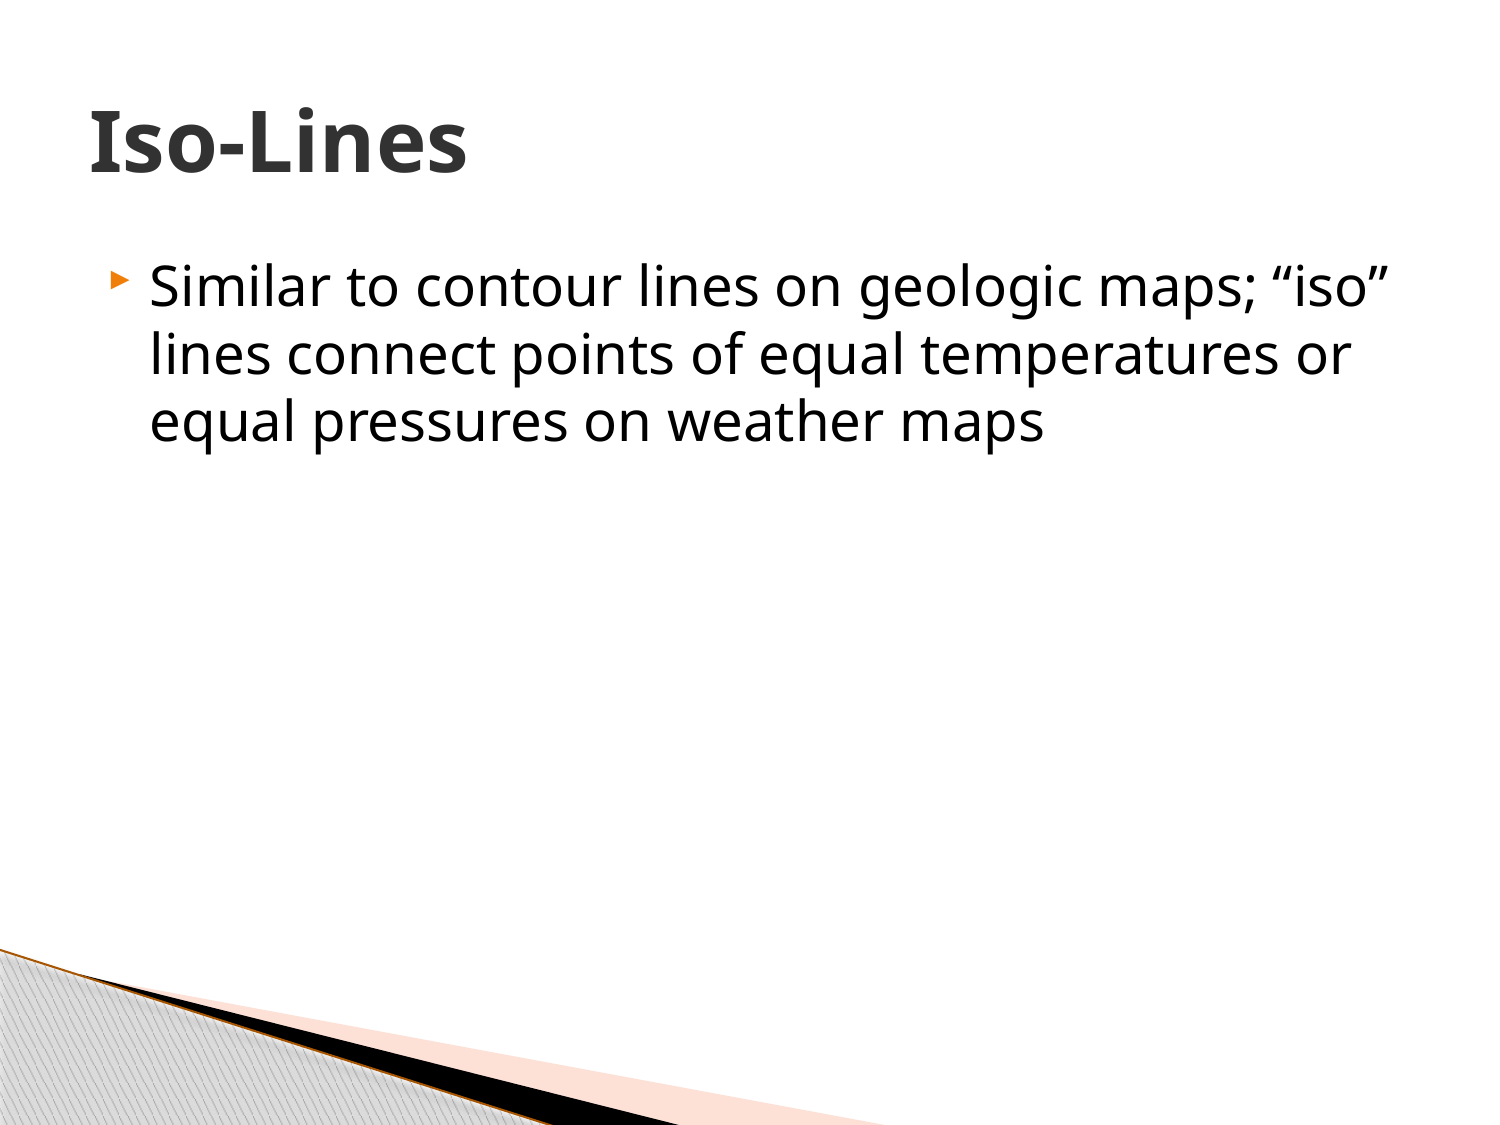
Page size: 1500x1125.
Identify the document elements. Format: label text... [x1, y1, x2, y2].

list Similar to contour lines on geologic maps; “iso” lines connect points of equal temperatures or equal pressures on weather maps [75, 243, 1425, 986]
title Iso-Lines [75, 45, 1425, 233]
